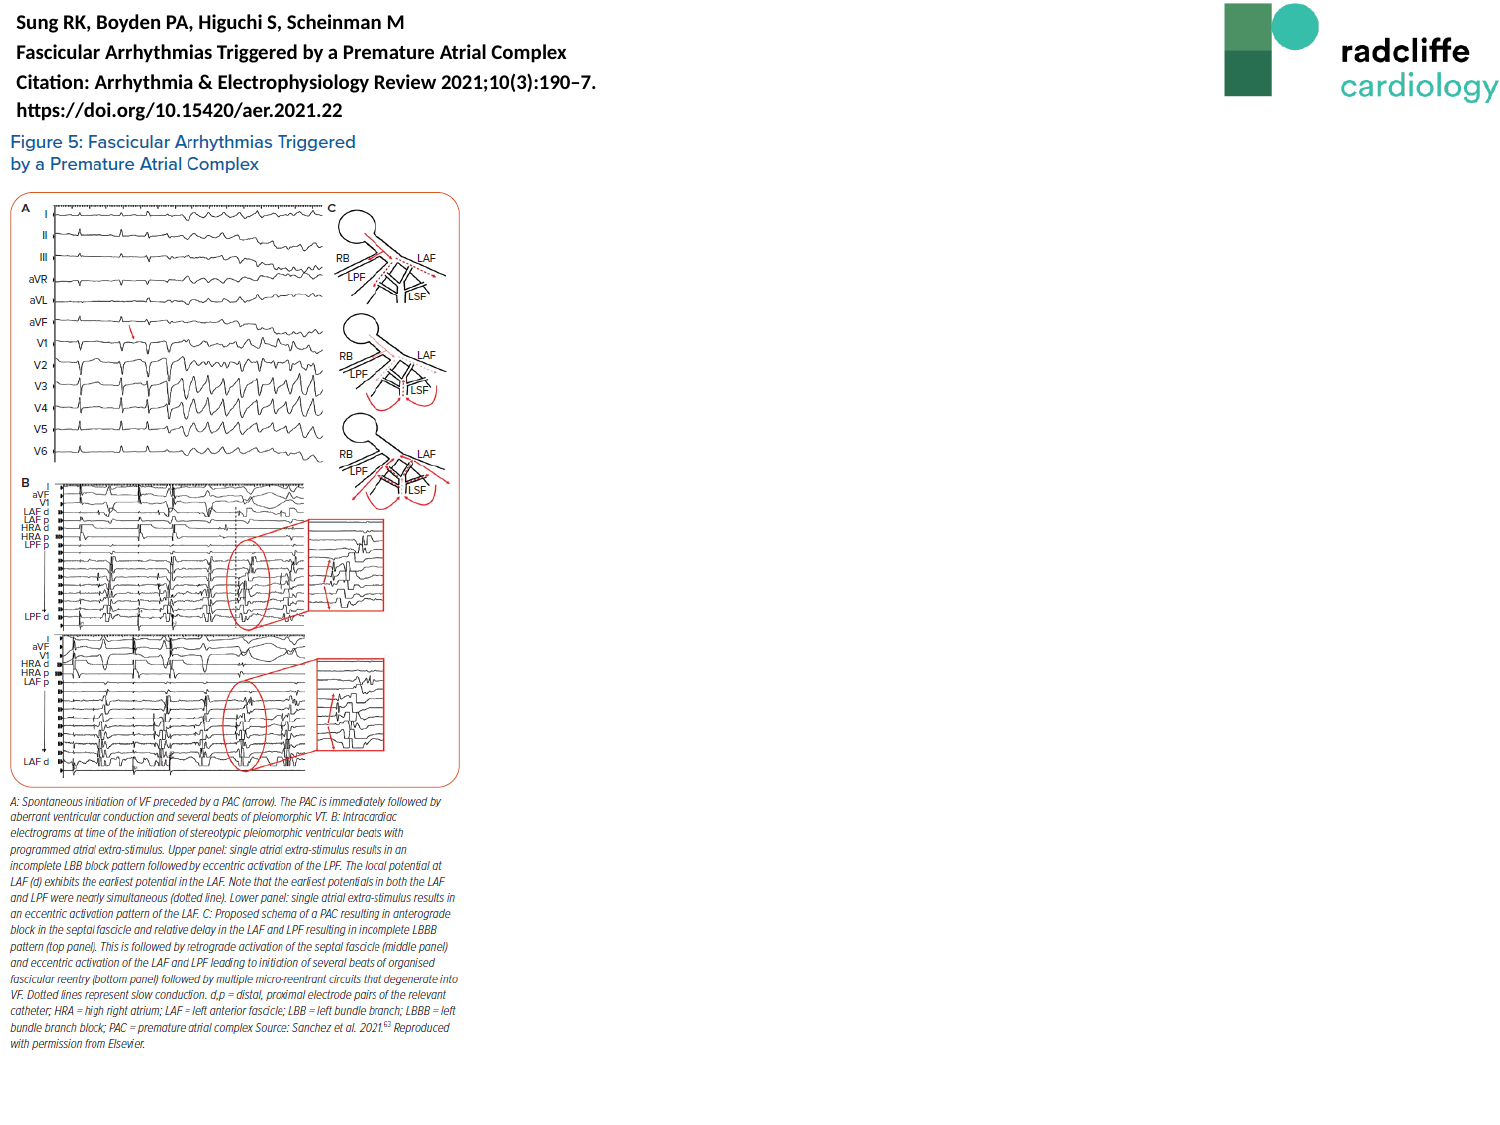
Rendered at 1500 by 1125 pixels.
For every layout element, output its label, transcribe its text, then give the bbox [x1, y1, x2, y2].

text_box Citation: Arrhythmia & Electrophysiology Review 2021;10(3):190–7. [1, 60, 1224, 89]
picture [1224, 1, 1499, 104]
text_box Sung RK, Boyden PA, Higuchi S, Scheinman M [1, 1, 939, 31]
text_box Fascicular Arrhythmias Triggered by a Premature Atrial Complex [1, 31, 1224, 60]
text_box https://doi.org/10.15420/aer.2021.22 [1, 89, 1500, 129]
picture [1, 124, 469, 1063]
